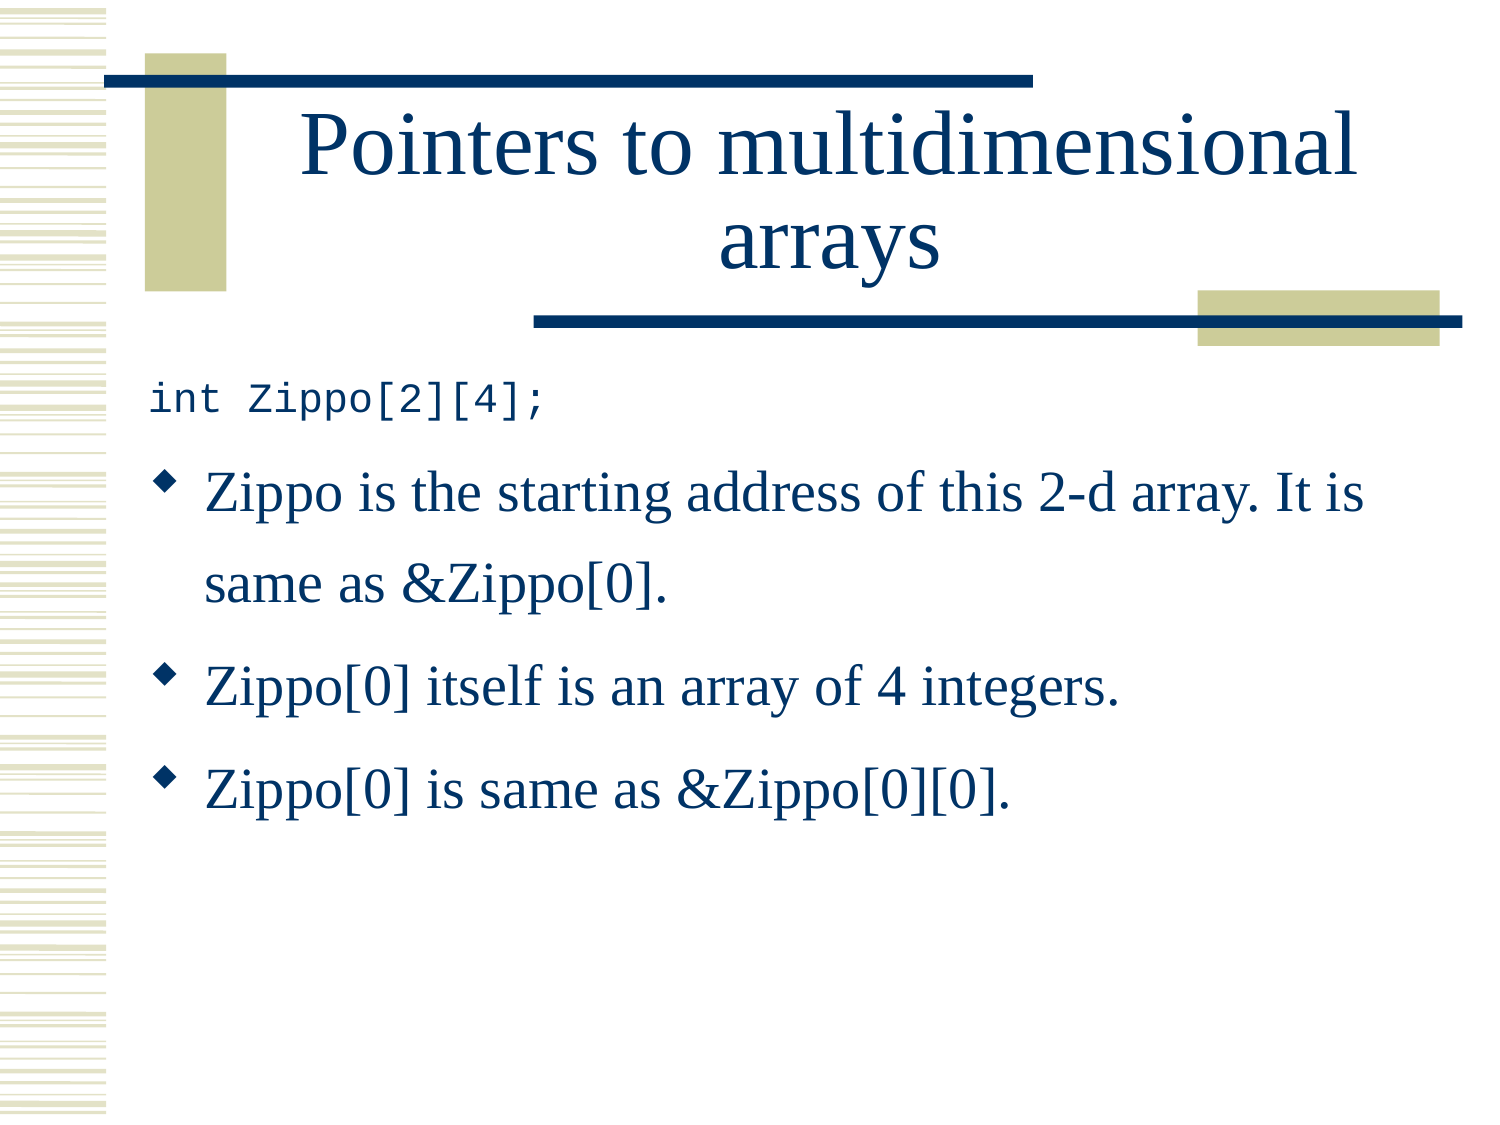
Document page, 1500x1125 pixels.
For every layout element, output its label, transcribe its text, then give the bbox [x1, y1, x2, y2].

title Pointers to multidimensional arrays [225, 99, 1436, 288]
list int Zippo[2][4]; Zippo is the starting address of this 2-d array. It is same as &Zippo[0]. Zippo[0] itself is an array of 4 integers. Zippo[0] is same as &Zippo[0][0]. [132, 363, 1439, 1000]
